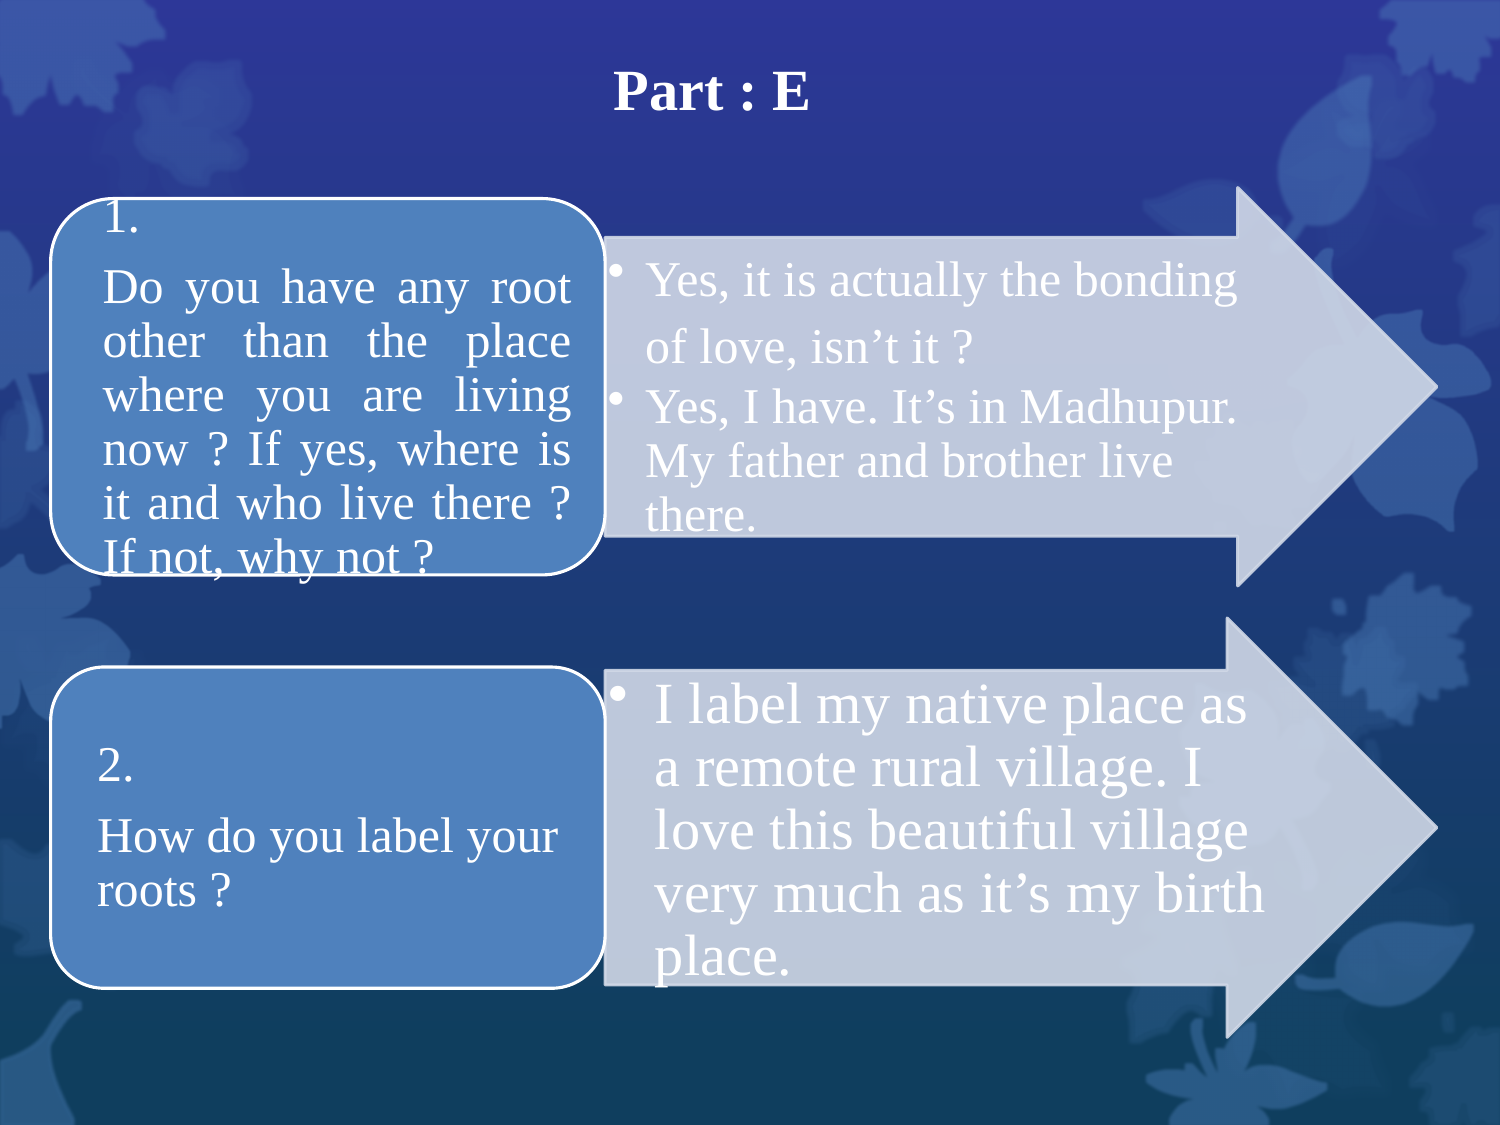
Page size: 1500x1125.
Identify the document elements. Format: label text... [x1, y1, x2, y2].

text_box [49, 186, 1438, 1038]
text_box Part : E [549, 44, 875, 130]
